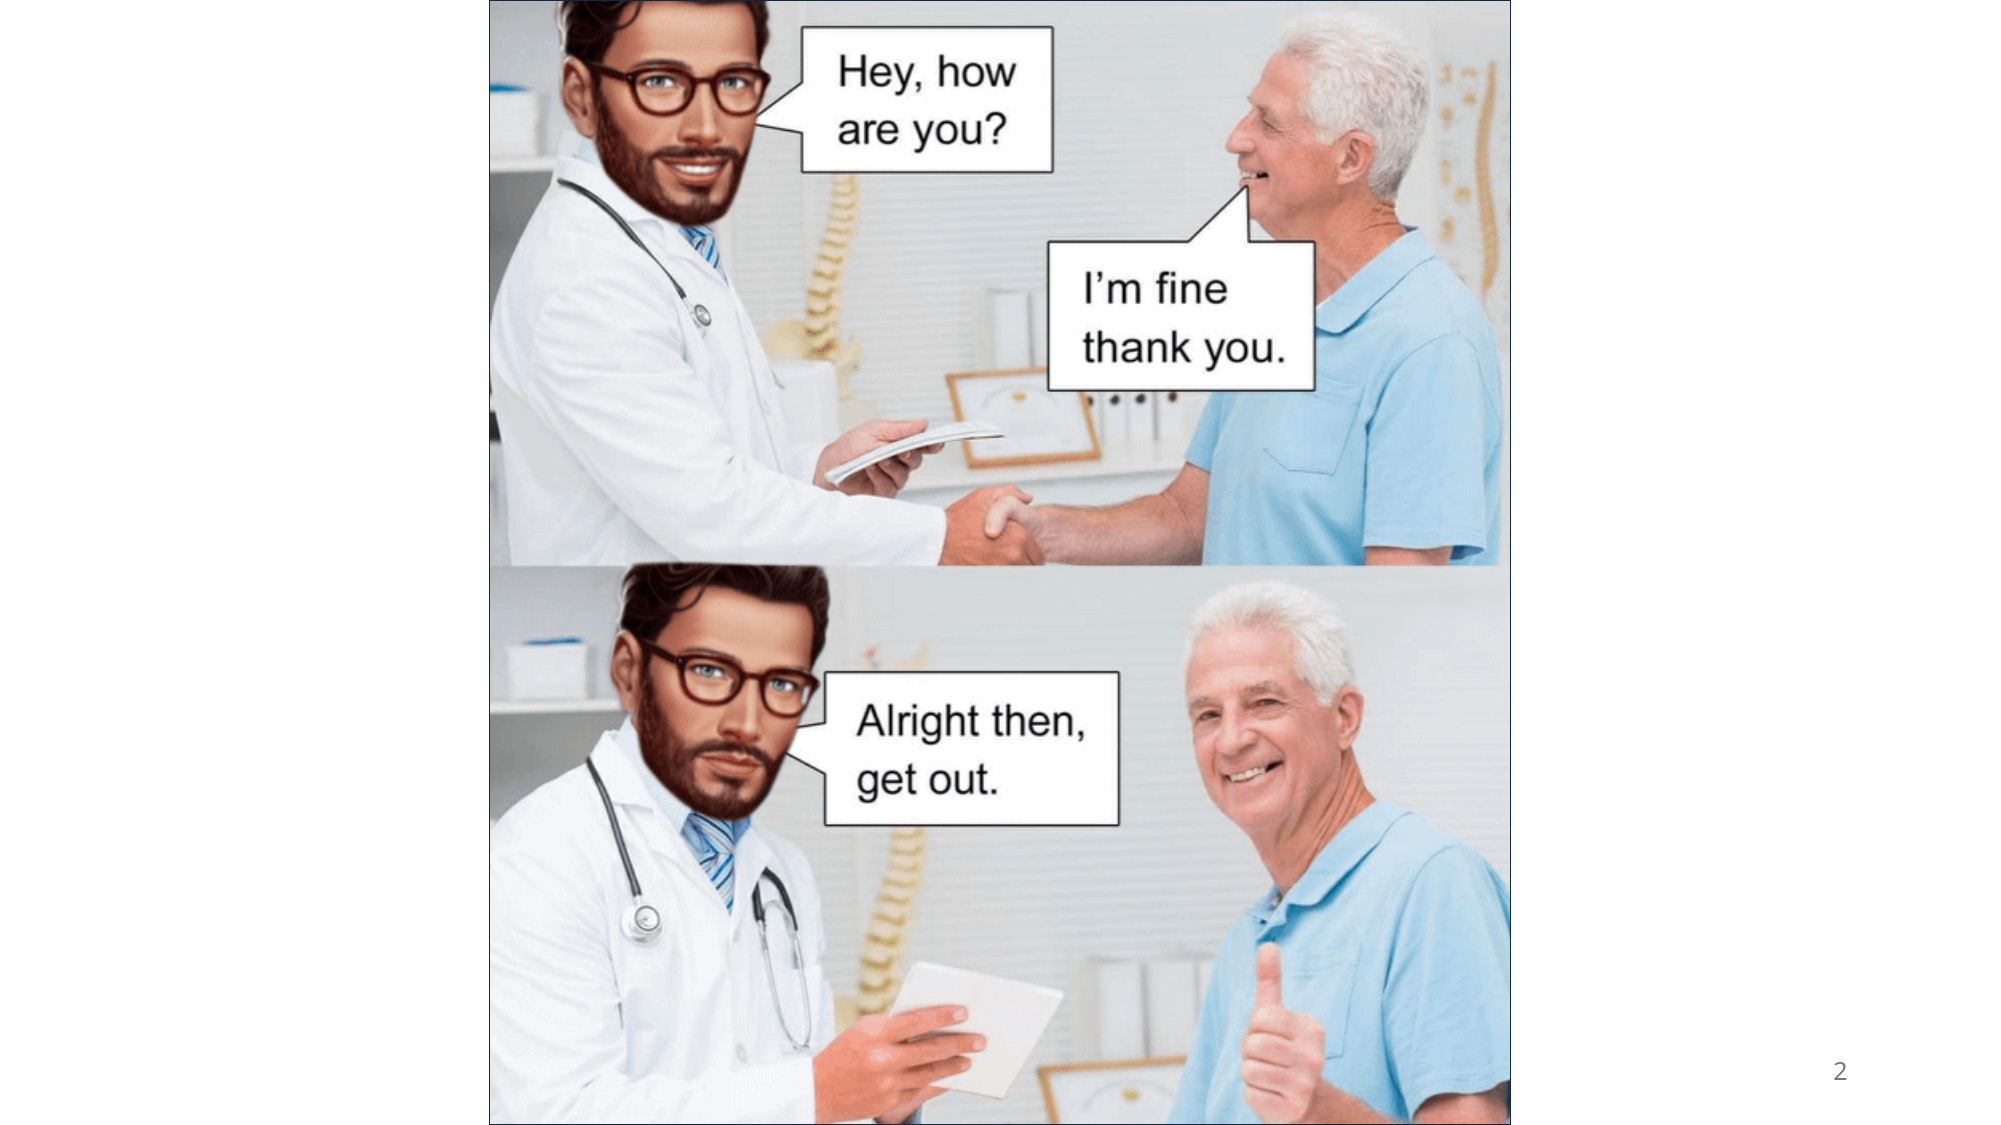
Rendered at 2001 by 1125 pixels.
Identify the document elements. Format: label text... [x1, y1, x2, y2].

slide_number 2 [1511, 1042, 1863, 1103]
picture [488, 0, 1511, 1125]
